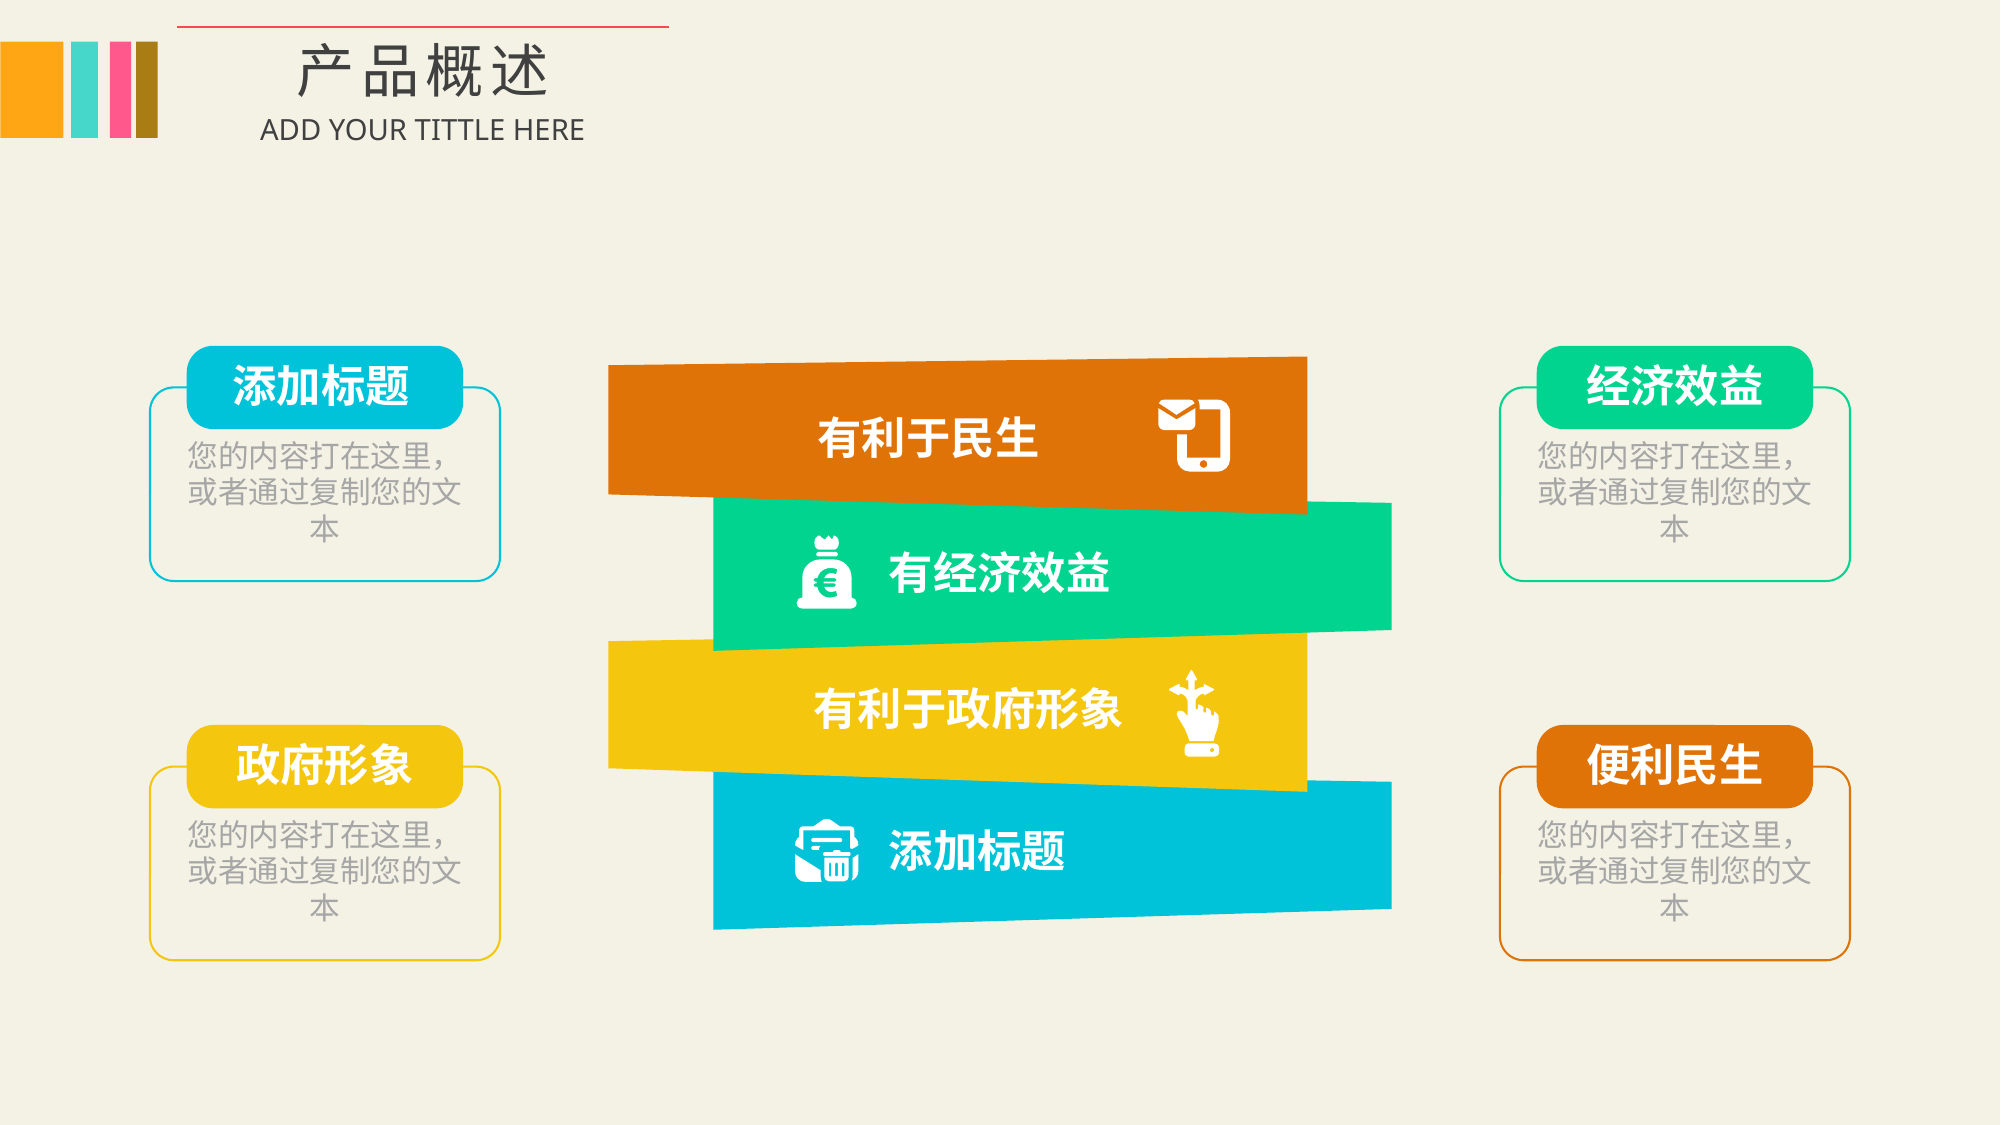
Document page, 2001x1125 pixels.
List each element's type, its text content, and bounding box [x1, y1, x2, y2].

text_box 政府形象 [208, 729, 442, 798]
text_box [794, 817, 859, 882]
text_box [608, 633, 1308, 792]
text_box [1497, 764, 1853, 963]
text_box 产品概述 [105, 26, 741, 112]
text_box 您的内容打在这里，或者通过复制您的文本 [1515, 429, 1835, 554]
text_box 有经济效益 [873, 537, 1220, 606]
text_box [147, 764, 503, 963]
text_box [713, 498, 1392, 651]
text_box 您的内容打在这里，或者通过复制您的文本 [1515, 808, 1835, 933]
text_box 经济效益 [1558, 350, 1792, 419]
text_box [608, 356, 1308, 515]
text_box 便利民生 [1558, 729, 1792, 798]
text_box [1497, 385, 1853, 584]
text_box [184, 343, 466, 432]
text_box [1534, 343, 1816, 432]
text_box [713, 772, 1392, 930]
text_box 有利于民生 [802, 402, 1141, 471]
text_box [147, 385, 503, 584]
text_box [1534, 722, 1816, 811]
text_box ADD YOUR TITTLE HERE [141, 104, 704, 154]
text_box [1158, 399, 1231, 472]
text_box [796, 535, 857, 609]
text_box 添加标题 [208, 350, 435, 419]
text_box 您的内容打在这里，或者通过复制您的文本 [165, 808, 485, 933]
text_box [1168, 669, 1220, 757]
text_box 您的内容打在这里，或者通过复制您的文本 [165, 429, 485, 554]
text_box 有利于政府形象 [798, 673, 1144, 742]
text_box [184, 722, 466, 811]
text_box 添加标题 [873, 815, 1220, 884]
